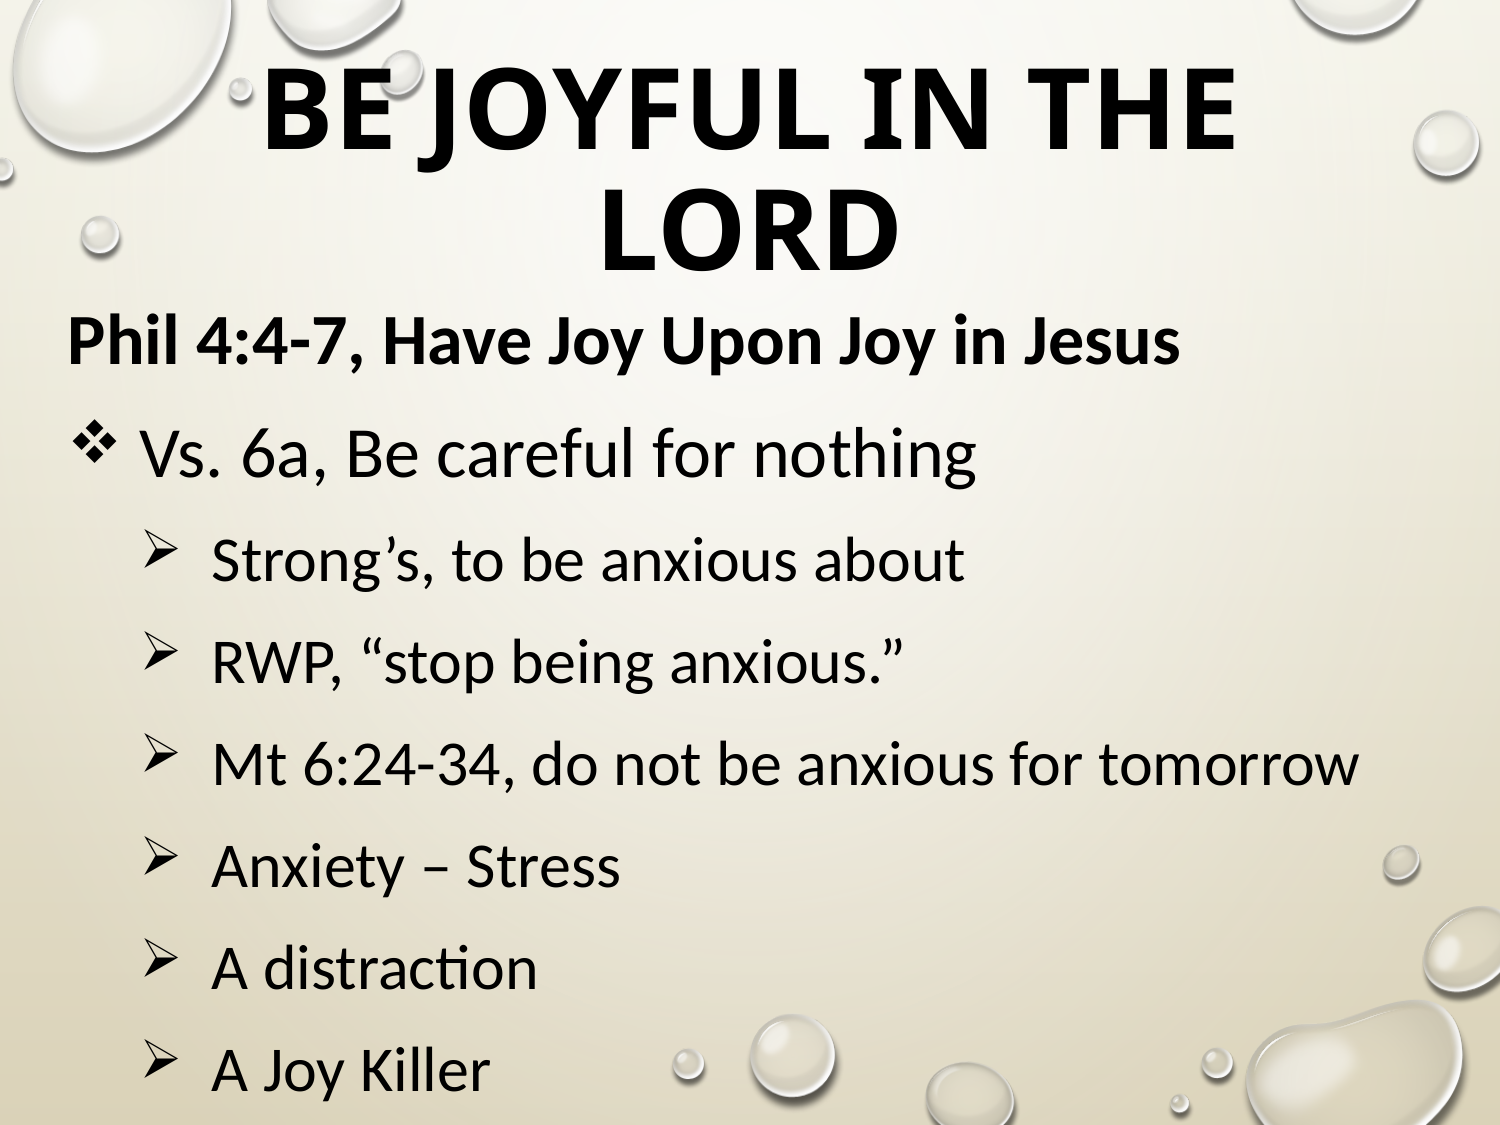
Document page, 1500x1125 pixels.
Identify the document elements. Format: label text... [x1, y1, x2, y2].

picture [0, 0, 1500, 1125]
list Phil 4:4-7, Have Joy Upon Joy in Jesus Vs. 6a, Be careful for nothing Strong’s, to be anxious about RWP, “stop being anxious.” Mt 6:24-34, do not be anxious for tomorrow Anxiety – Stress A distraction A Joy Killer [52, 267, 1453, 1117]
title Be Joyful in the Lord [112, 101, 1388, 246]
